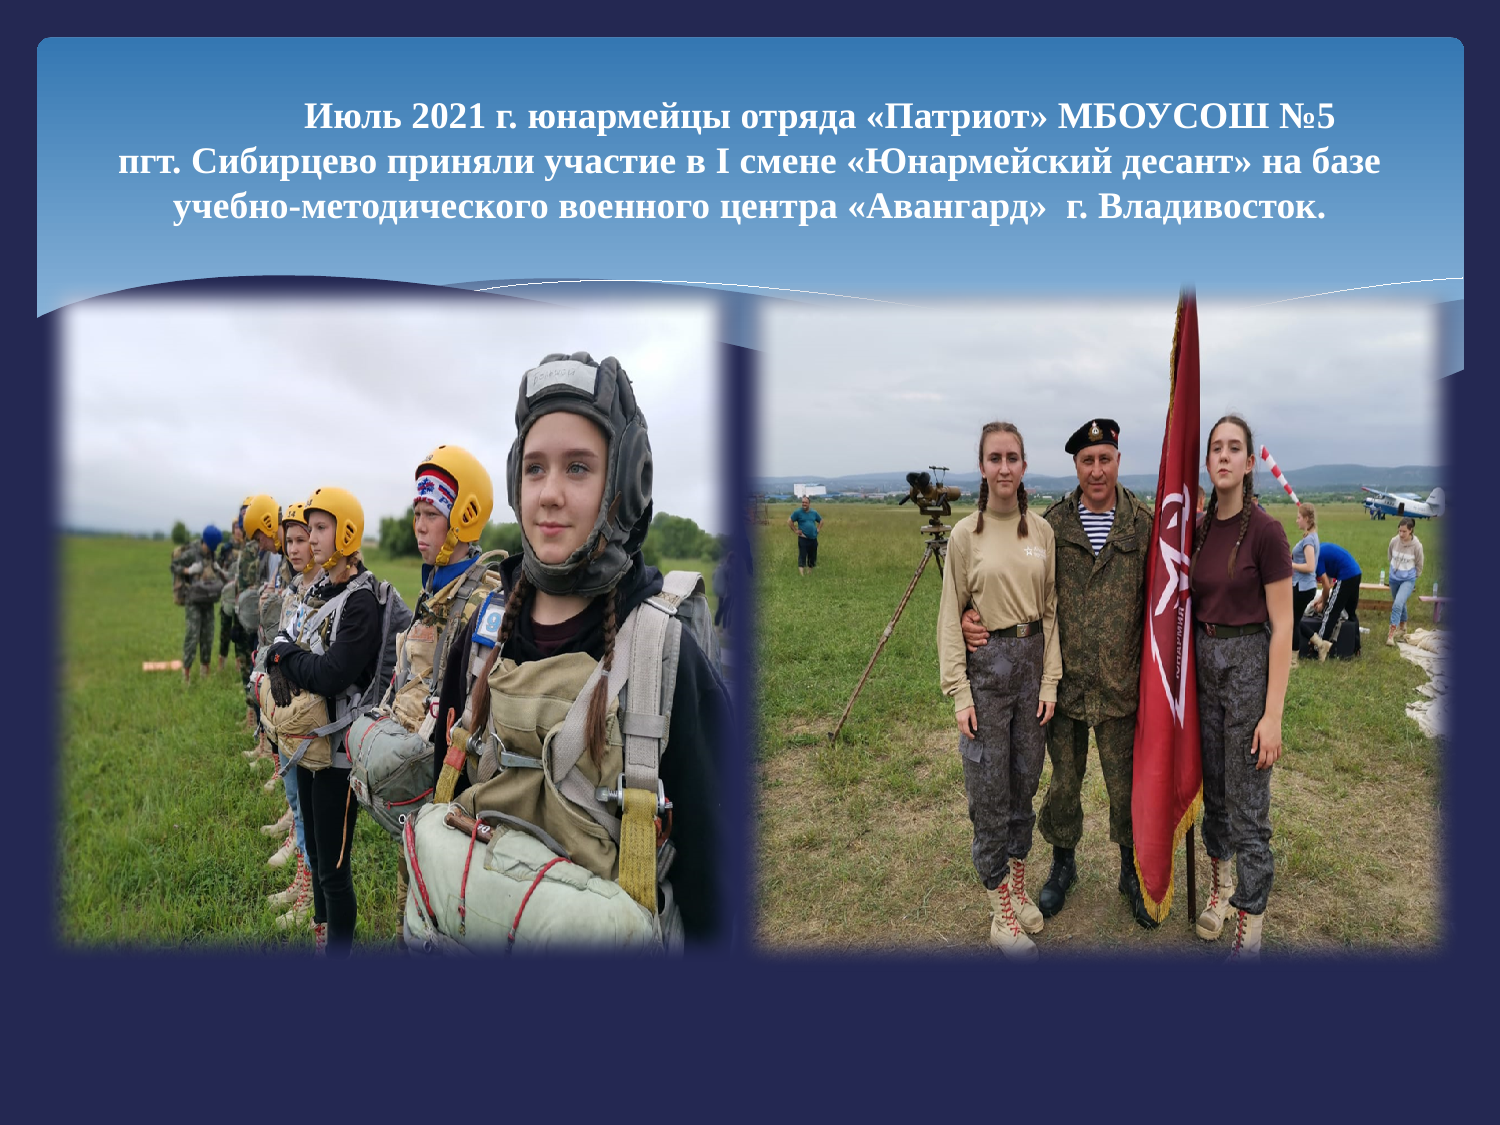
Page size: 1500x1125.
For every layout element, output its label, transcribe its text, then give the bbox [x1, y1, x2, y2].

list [41, 278, 736, 963]
title Июль 2021 г. юнармейцы отряда «Патриот» МБОУСОШ №5 пгт. Сибирцево приняли участие в I смене «Юнармейский десант» на базе учебно-методического военного центра «Авангард» г. Владивосток. [75, 55, 1425, 261]
picture [737, 278, 1459, 968]
